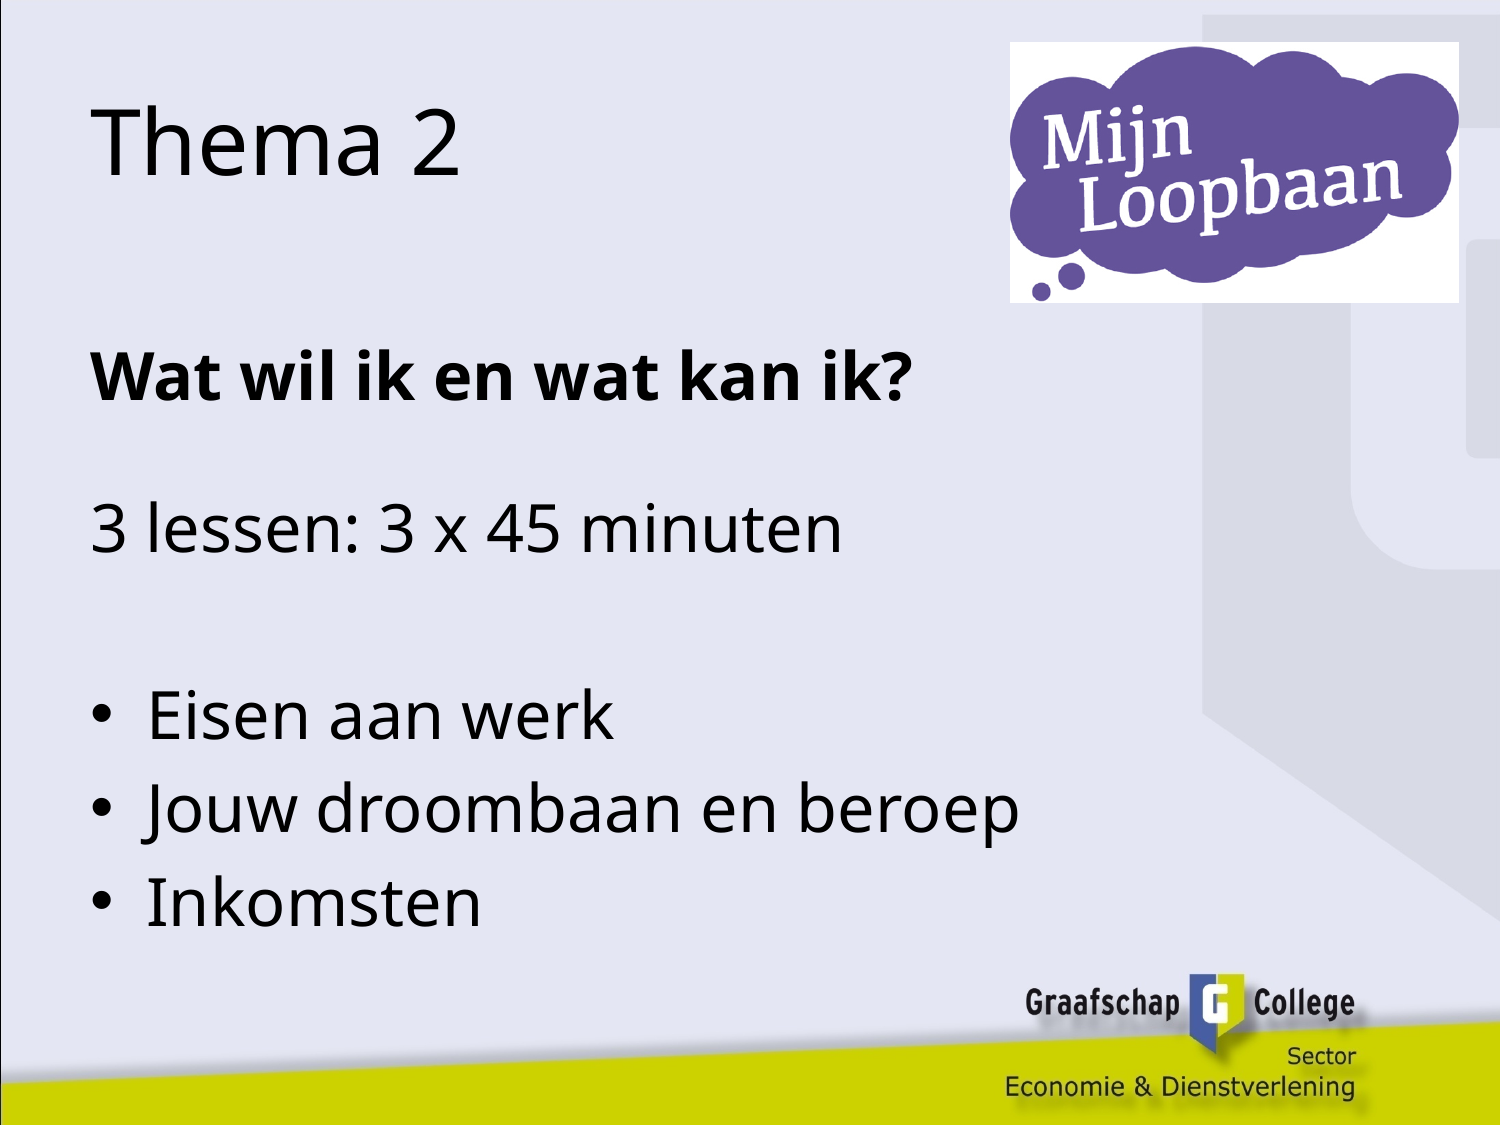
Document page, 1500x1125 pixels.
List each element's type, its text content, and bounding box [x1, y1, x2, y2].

title Thema 2 [74, 44, 1006, 233]
list Wat wil ik en wat kan ik? 3 lessen: 3 x 45 minuten Eisen aan werk Jouw droombaan en beroep Inkomsten [74, 326, 1426, 1006]
picture [0, 0, 1500, 1125]
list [1009, 42, 1459, 303]
